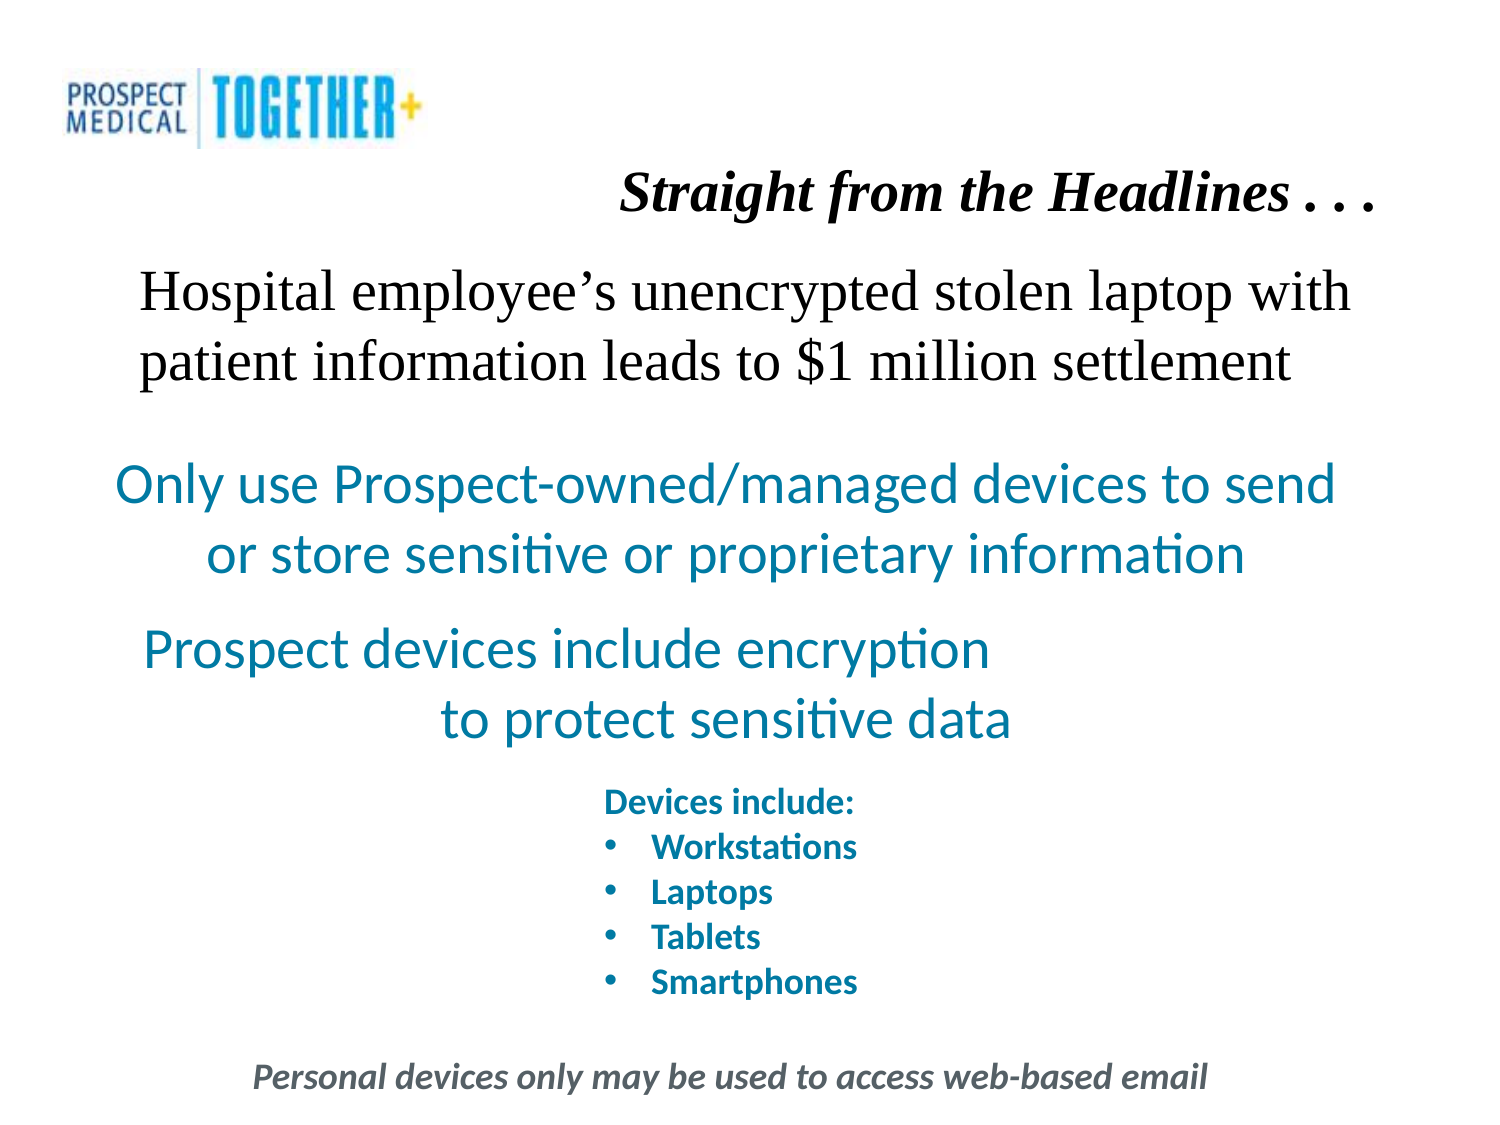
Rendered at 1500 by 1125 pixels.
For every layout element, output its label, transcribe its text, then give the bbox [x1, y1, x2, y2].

text_box Personal devices only may be used to access web-based email [237, 1044, 1342, 1105]
list Devices include: Workstations Laptops Tablets Smartphones [589, 803, 893, 1034]
text_box Straight from the Headlines . . . [604, 145, 1500, 231]
picture [62, 68, 428, 149]
text_box Hospital employee’s unencrypted stolen laptop with patient information leads to $1 million settlement [124, 244, 1455, 400]
text_box Only use Prospect-owned/managed devices to send or store sensitive or proprietary information Prospect devices include encryption to protect sensitive data [100, 437, 1353, 803]
